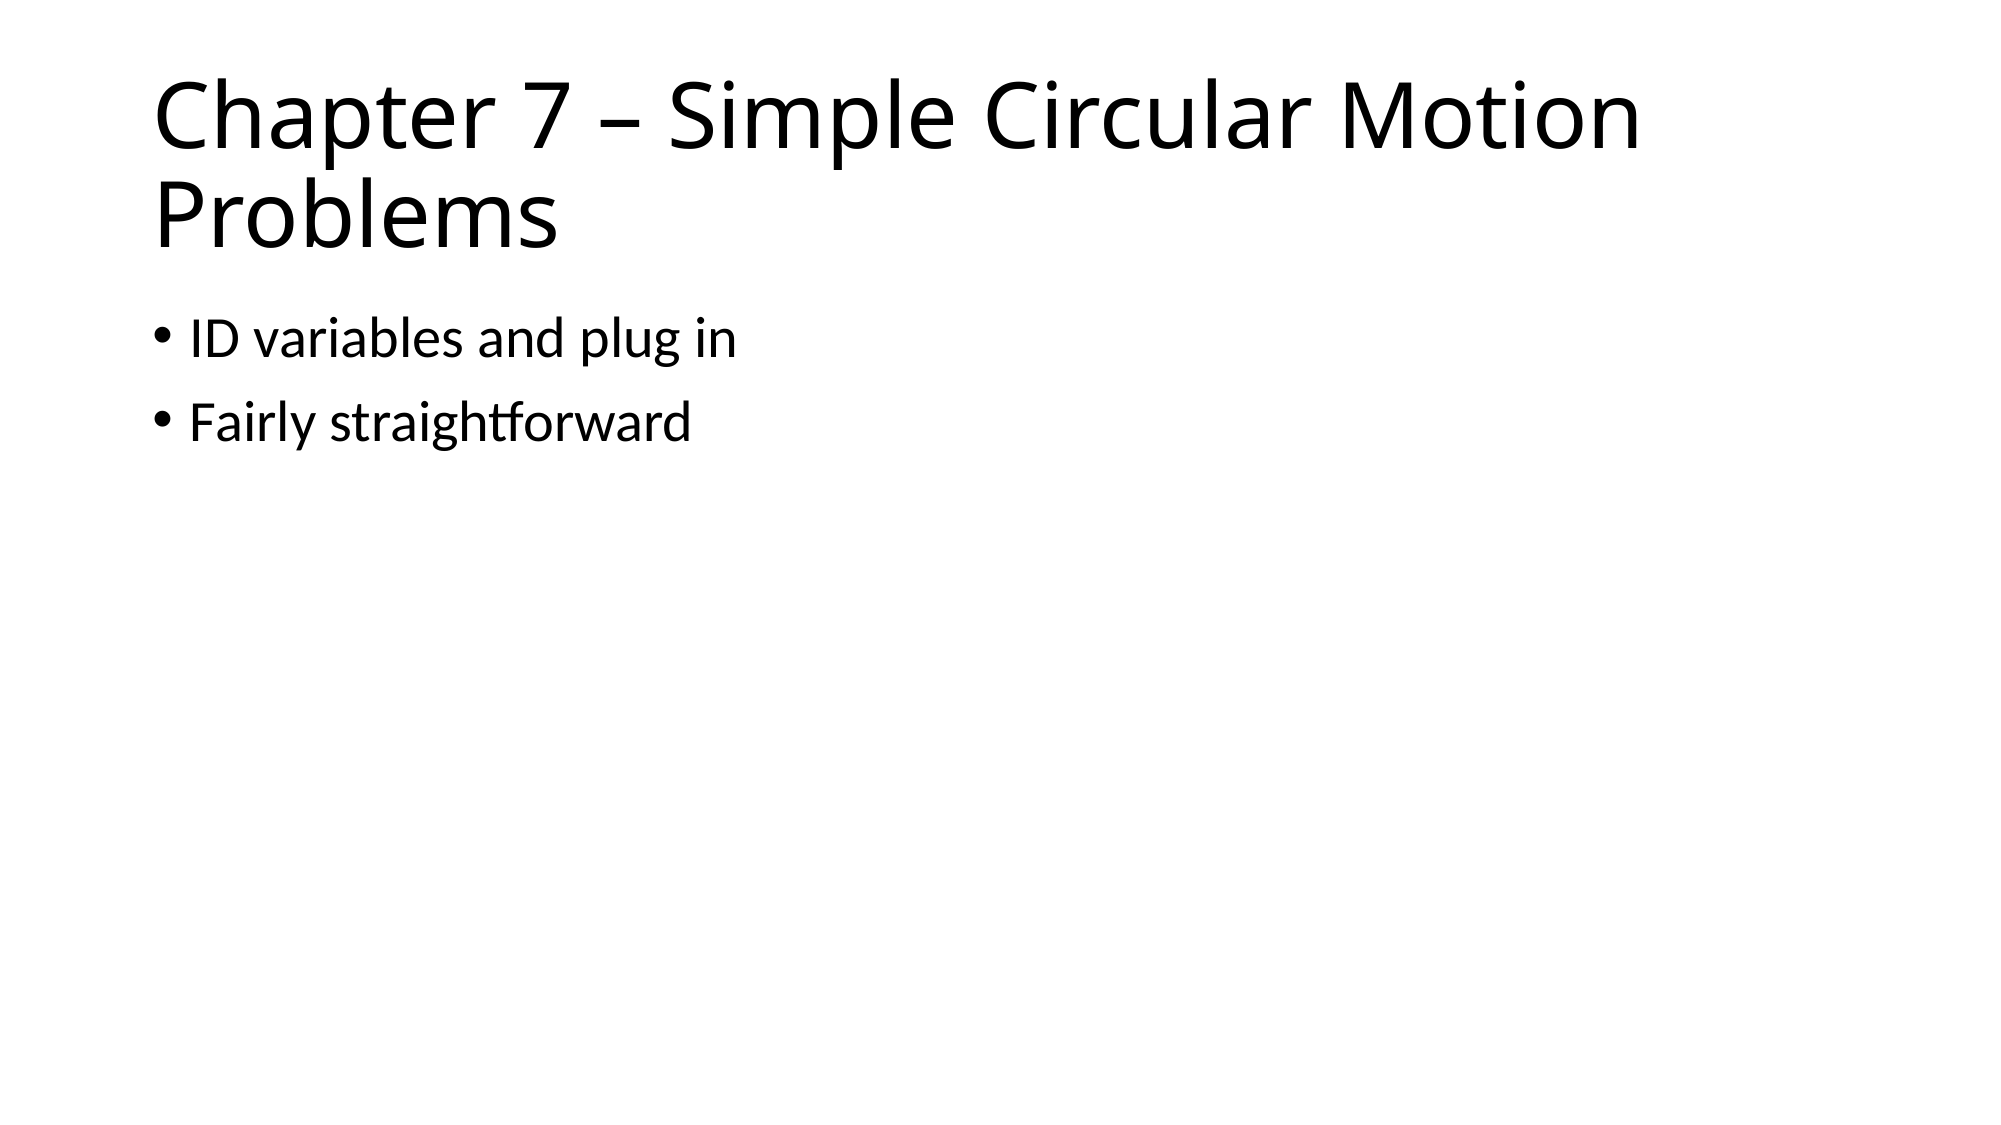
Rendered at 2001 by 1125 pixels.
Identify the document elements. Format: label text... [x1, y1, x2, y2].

list ID variables and plug in Fairly straightforward [137, 299, 1863, 1014]
title Chapter 7 – Simple Circular Motion Problems [137, 59, 1863, 278]
